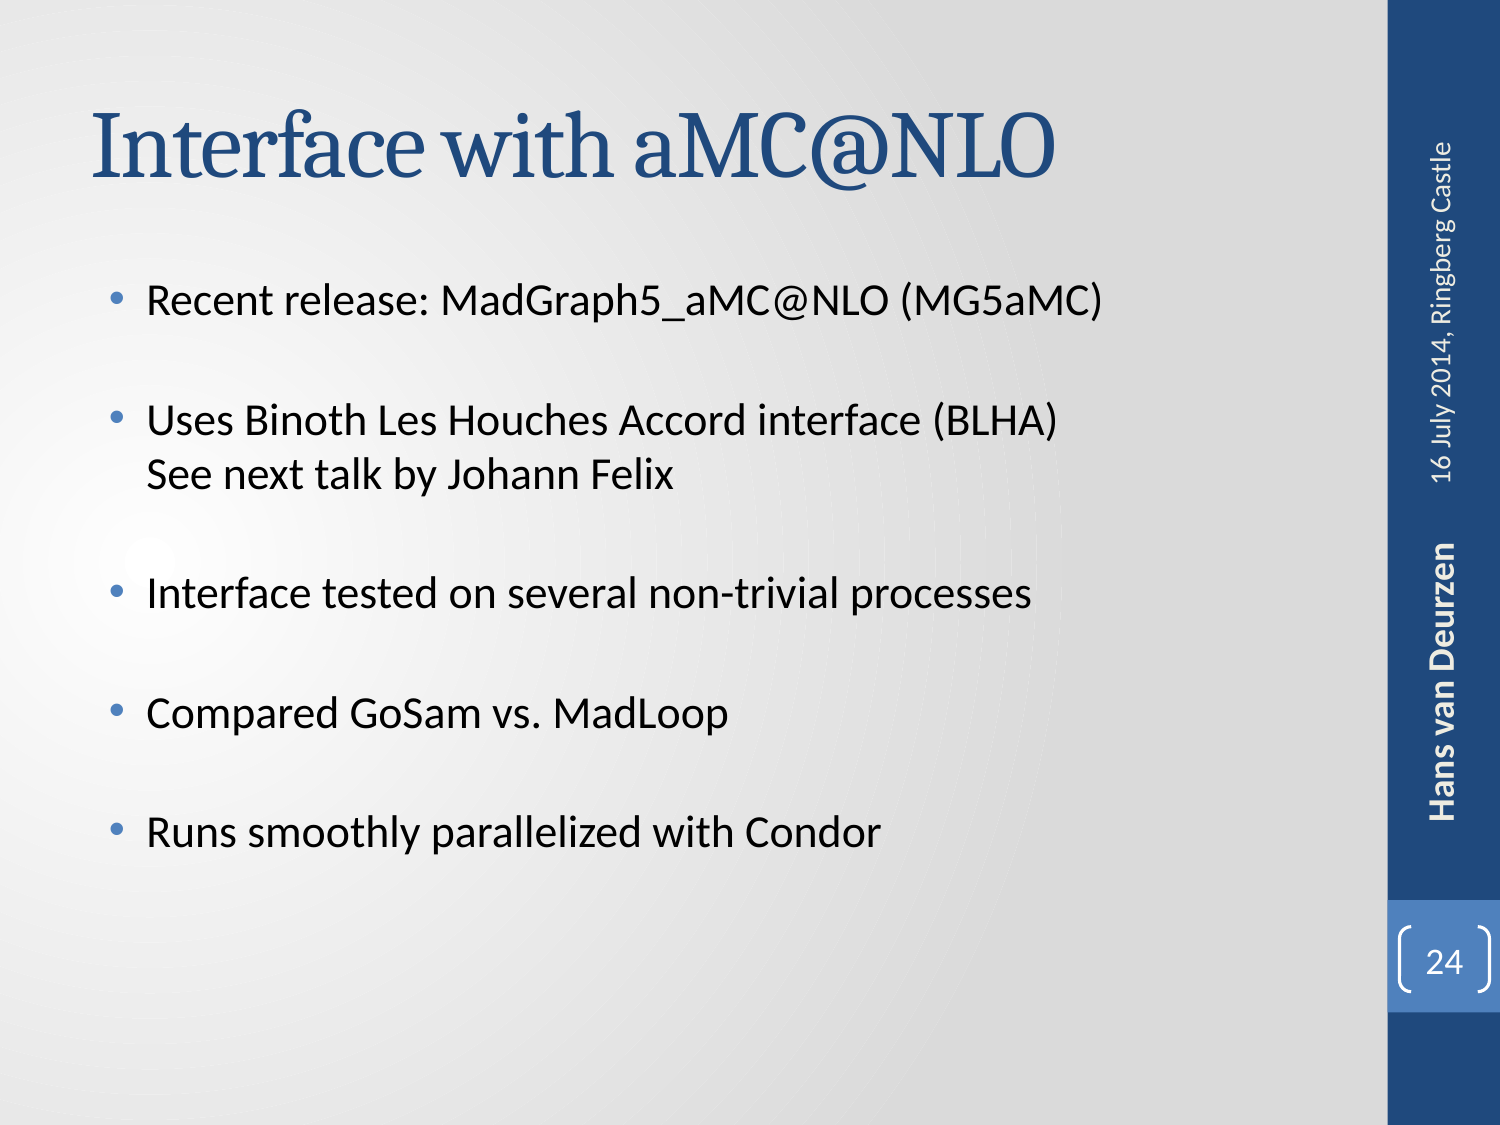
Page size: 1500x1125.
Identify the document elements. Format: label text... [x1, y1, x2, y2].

list Recent release: MadGraph5_aMC@NLO (MG5aMC) Uses Binoth Les Houches Accord interface (BLHA) See next talk by Johann Felix Interface tested on several non-trivial processes Compared GoSam vs. MadLoop Runs smoothly parallelized with Condor [75, 262, 1325, 1050]
title Interface with aMC@NLO [75, 45, 1325, 233]
footer Hans van Deurzen [1408, 527, 1469, 889]
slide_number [1408, 100, 1469, 501]
slide_number 23 [1397, 925, 1492, 994]
